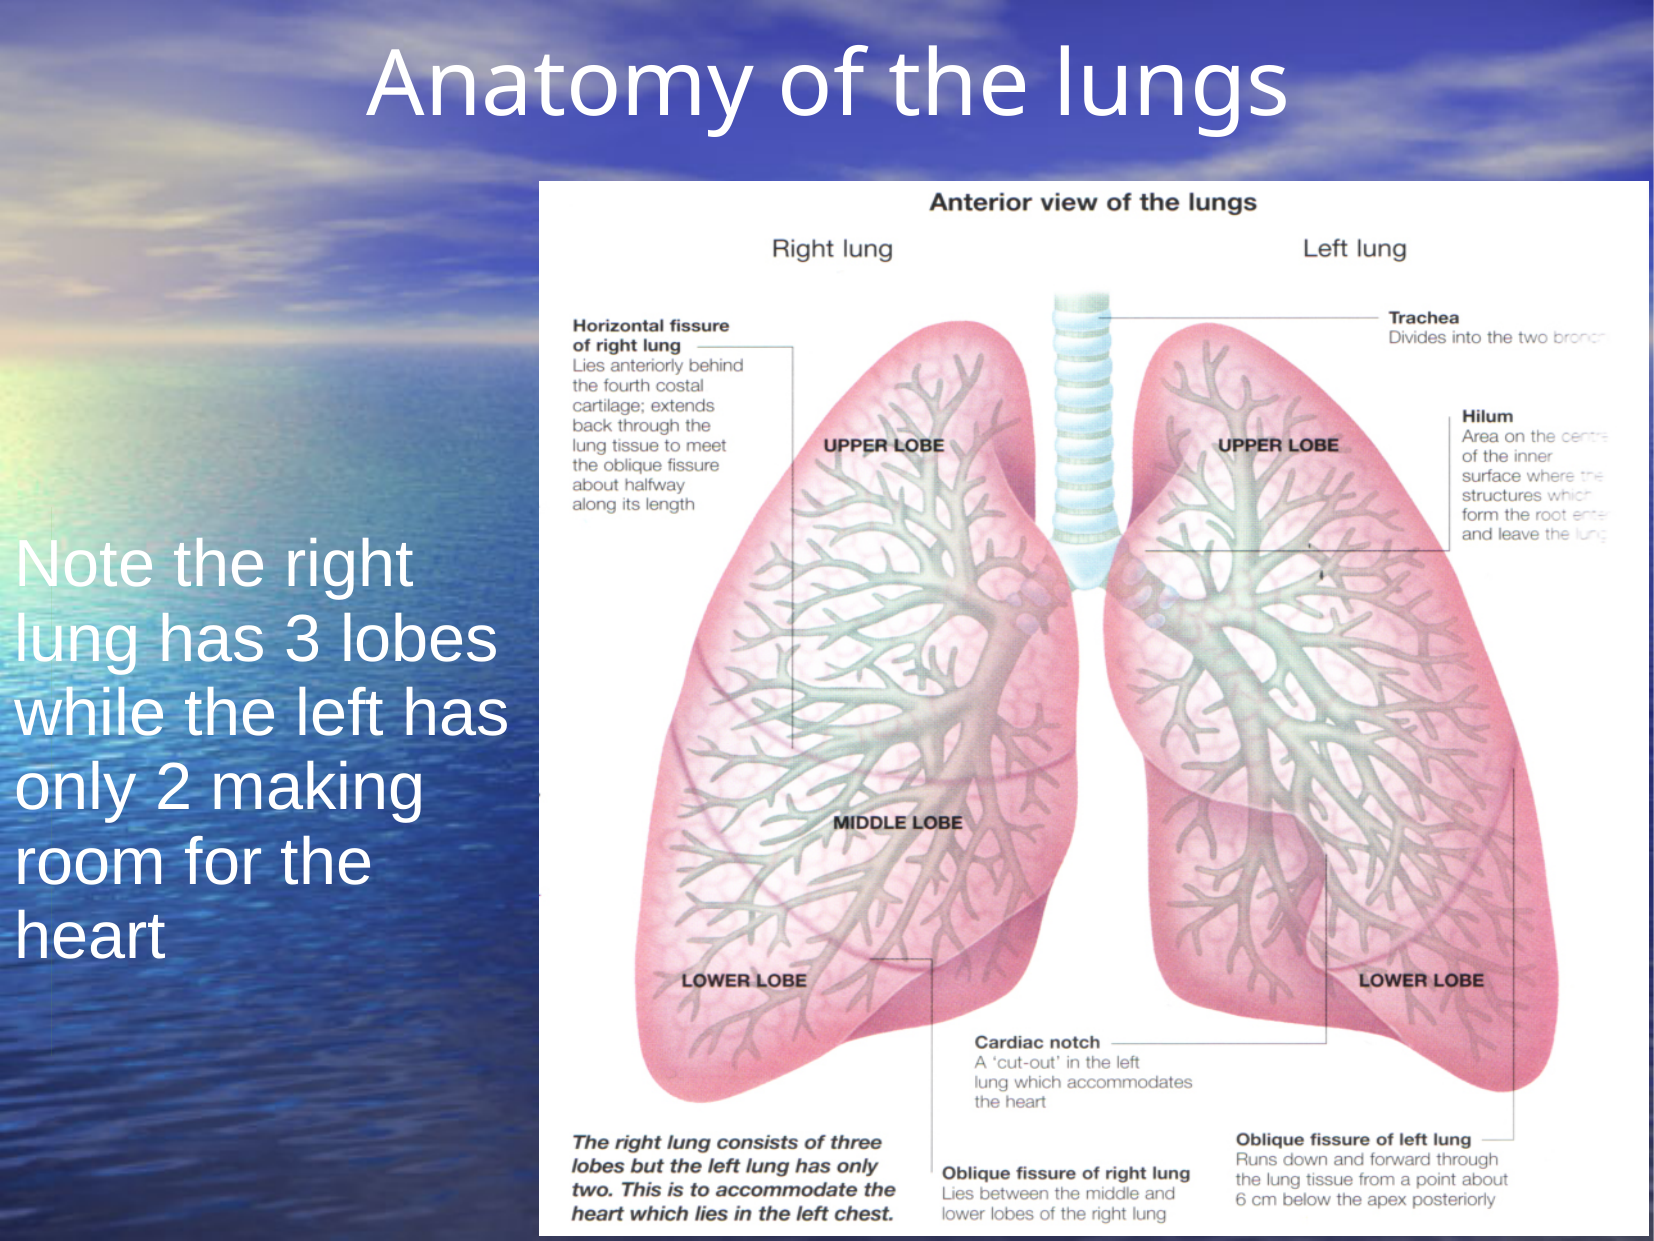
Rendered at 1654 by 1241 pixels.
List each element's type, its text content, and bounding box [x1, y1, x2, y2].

title Anatomy of the lungs [126, 32, 1532, 142]
picture [0, 0, 1654, 1241]
text_box Note the right lung has 3 lobes while the left has only 2 making room for the heart [0, 519, 534, 981]
